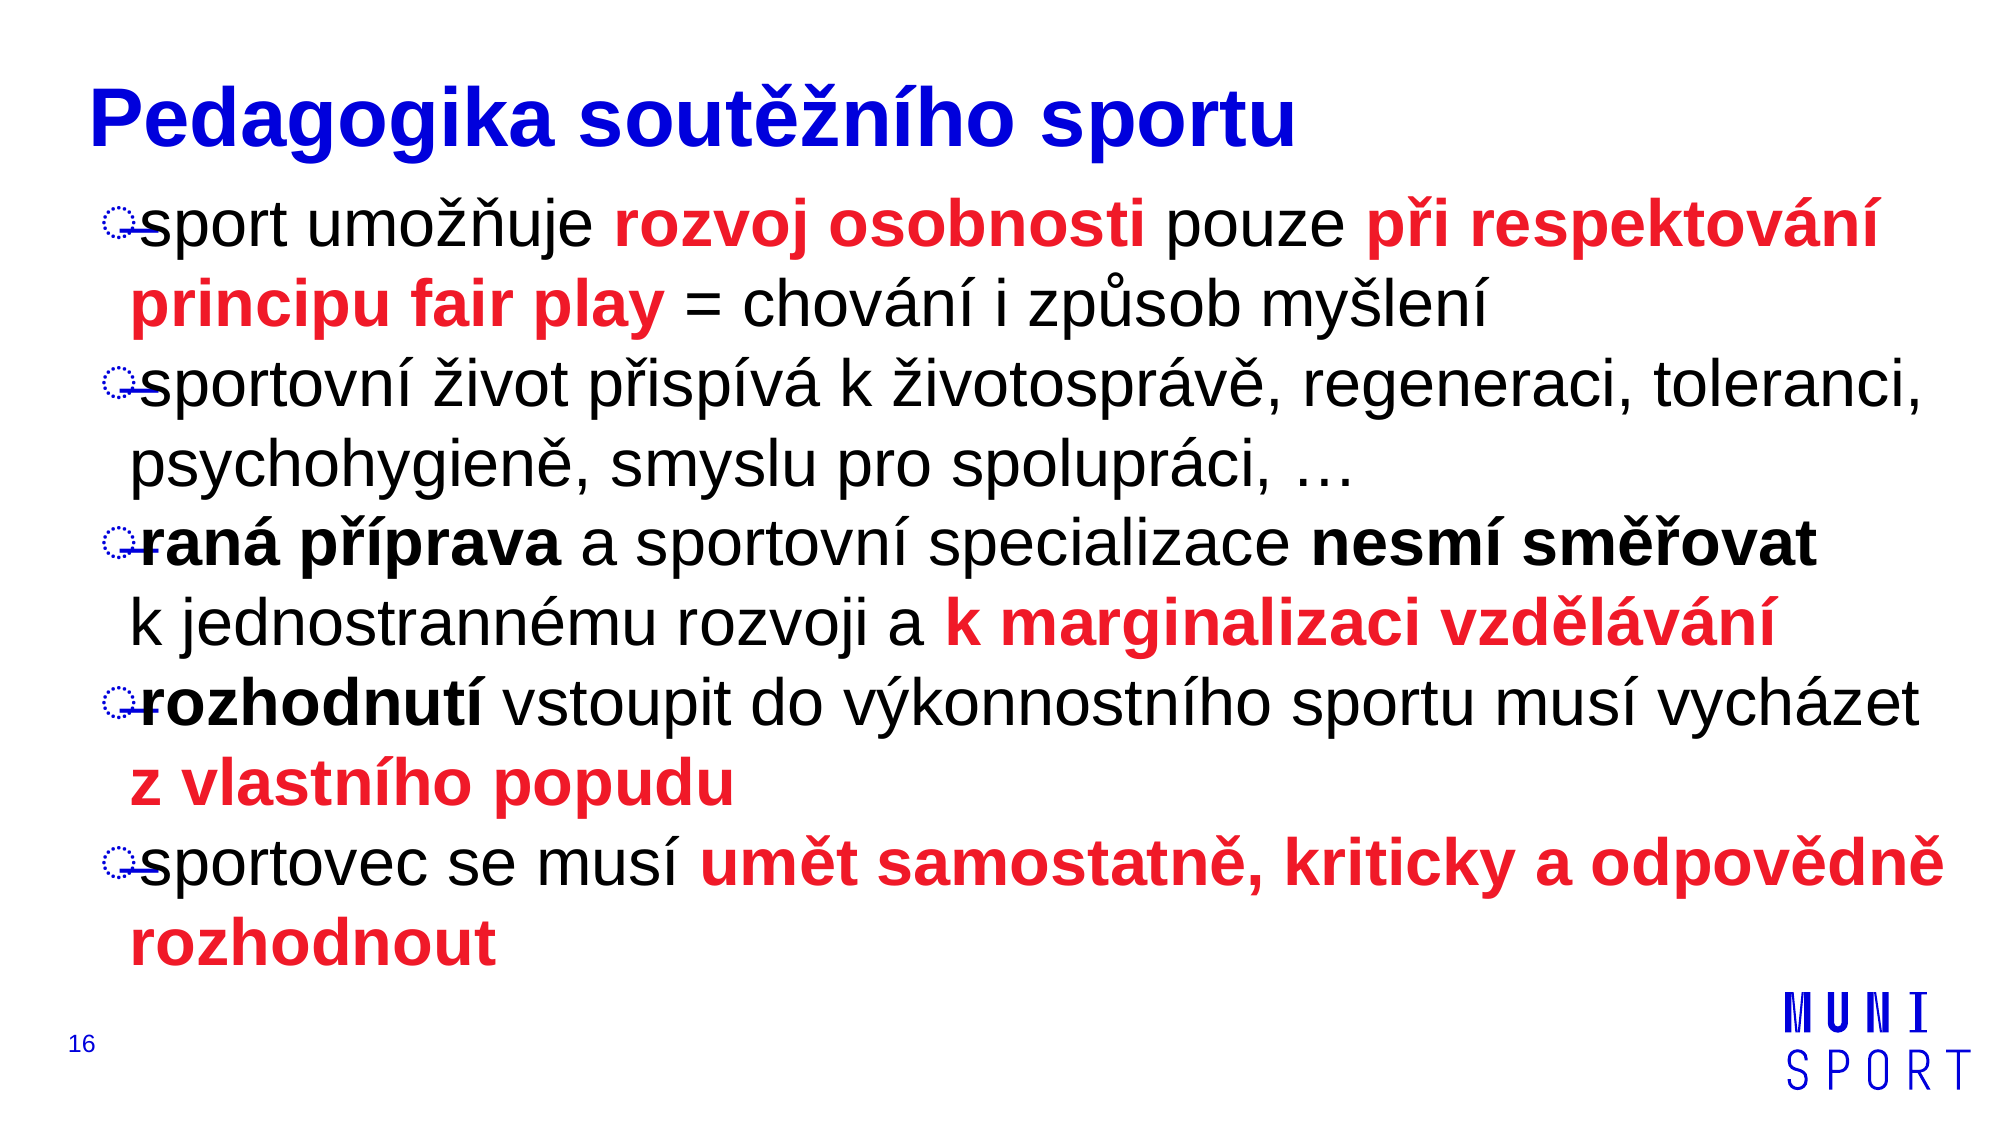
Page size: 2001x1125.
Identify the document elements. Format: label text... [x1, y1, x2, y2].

slide_number 16 [67, 1021, 110, 1063]
title Pedagogika soutěžního sportu [88, 79, 1874, 154]
list sport umožňuje rozvoj osobnosti pouze při respektování principu fair play = chování i způsob myšlení sportovní život přispívá k životosprávě, regeneraci, toleranci, psychohygieně, smyslu pro spolupráci, … raná příprava a sportovní specializace nesmí směřovat k jednostrannému rozvoji a k marginalizaci vzdělávání rozhodnutí vstoupit do výkonnostního sportu musí vycházet z vlastního popudu sportovec se musí umět samostatně, kriticky a odpovědně rozhodnout [88, 179, 1961, 957]
